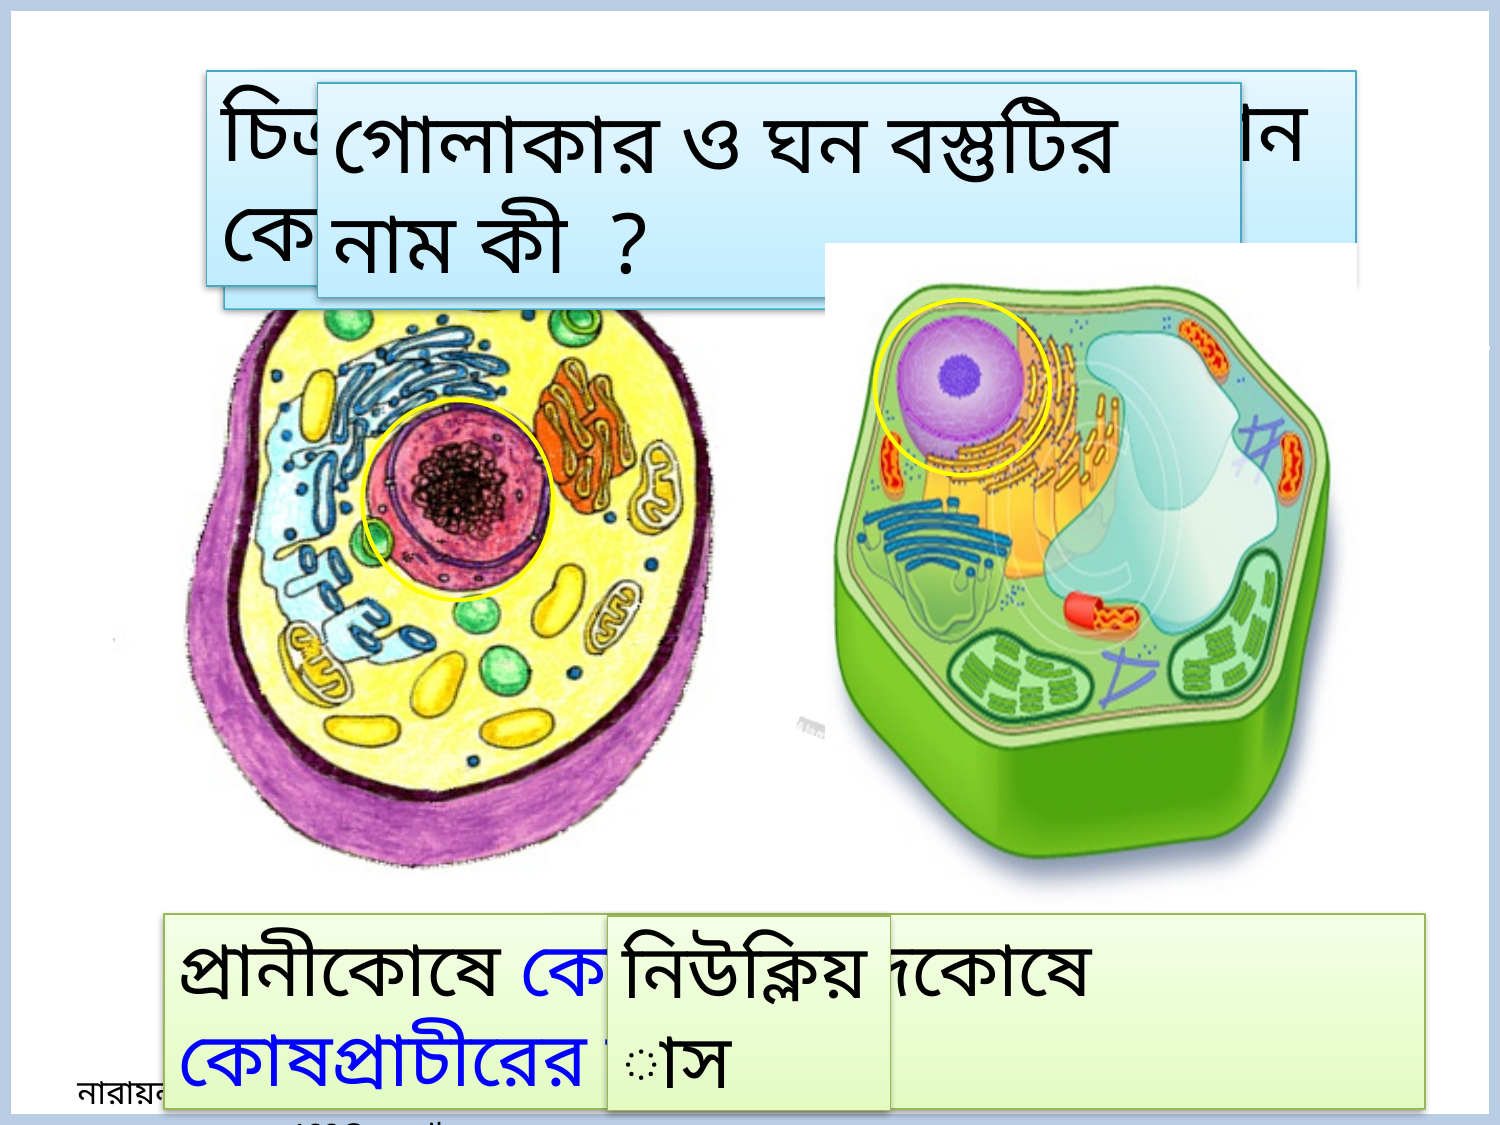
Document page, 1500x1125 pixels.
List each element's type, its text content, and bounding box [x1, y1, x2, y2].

picture [796, 236, 1489, 908]
picture [113, 199, 753, 875]
text_box চিত্র দুটিতে নিউক্লিয়াসের অবস্থান কোথায় ? [206, 70, 1357, 235]
text_box নিউক্লিয়াস [607, 915, 891, 1111]
text_box গোলাকার ও ঘন বস্তুটির নাম কী ? [317, 82, 1242, 298]
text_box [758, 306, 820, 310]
text_box প্রানীকোষে কেন্দ্রে ,উদ্ভিদকোষে কোষপ্রাচীরের কাছে । [163, 913, 608, 1110]
text_box প্রানীকোষে কেন্দ্রে ,উদ্ভিদকোষে কোষপ্রাচীরের কাছে । [892, 913, 1426, 1110]
